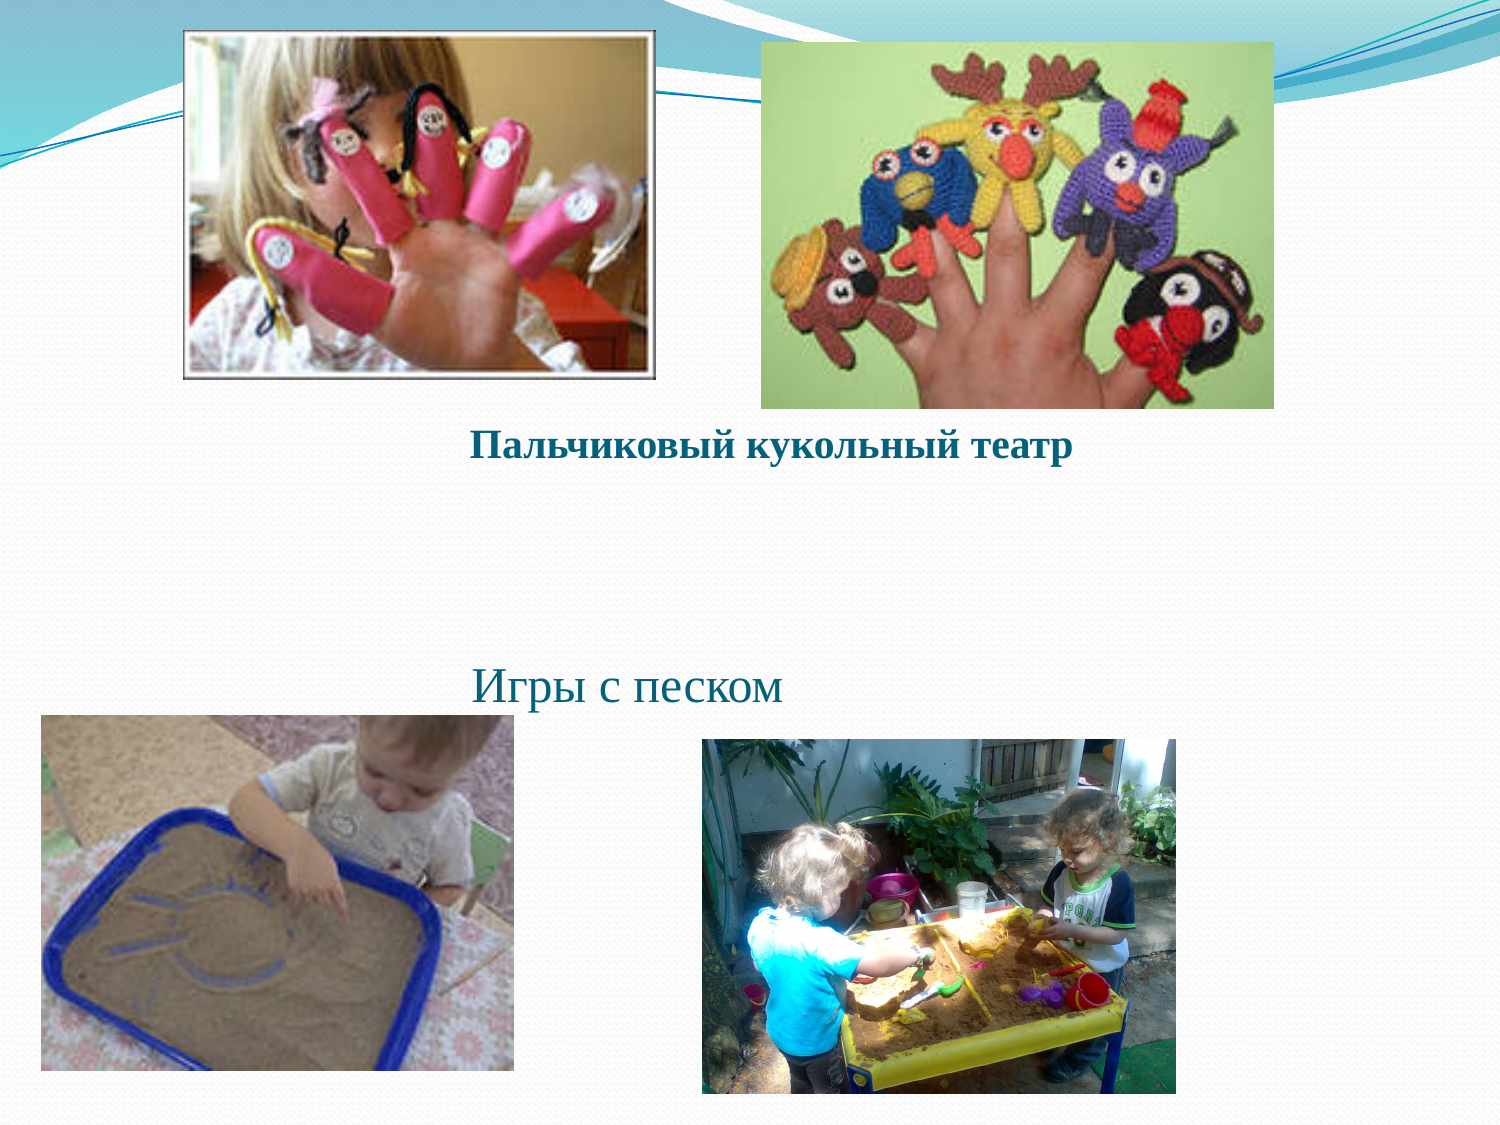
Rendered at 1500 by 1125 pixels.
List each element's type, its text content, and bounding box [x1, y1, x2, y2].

text_box Игры с песком [456, 645, 799, 720]
text_box Пальчиковый кукольный театр [454, 409, 1117, 475]
picture [182, 30, 656, 381]
picture [41, 715, 514, 1071]
picture [702, 739, 1176, 1095]
picture [761, 42, 1274, 409]
